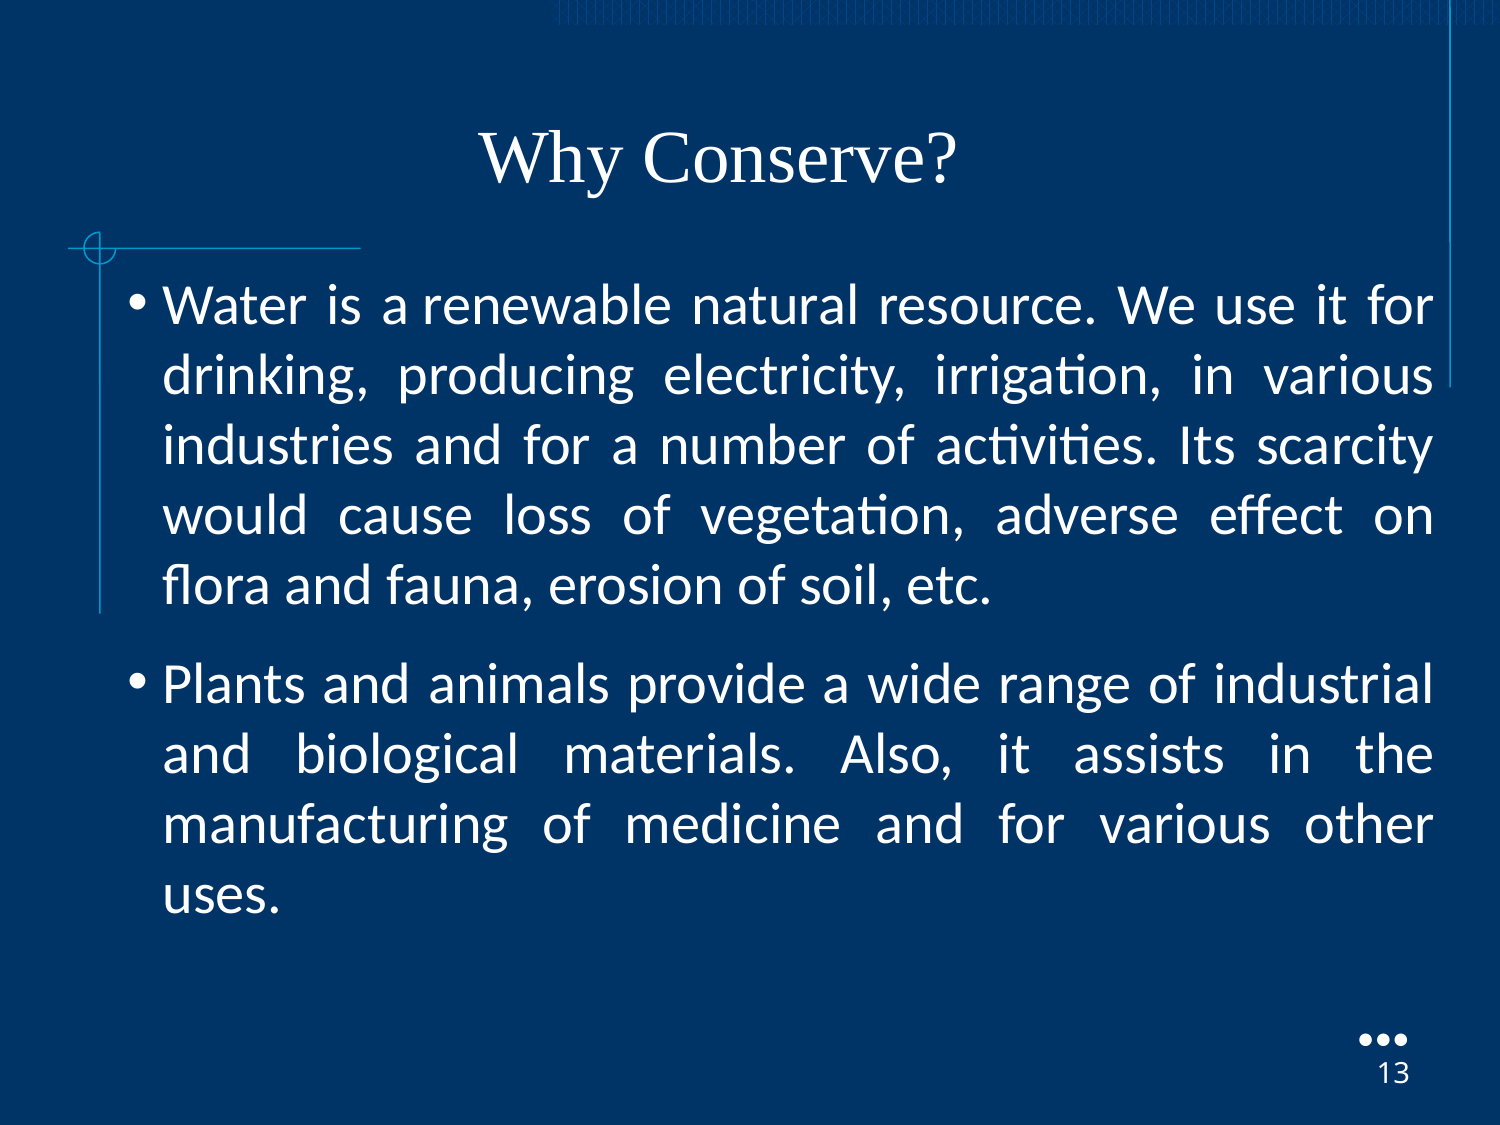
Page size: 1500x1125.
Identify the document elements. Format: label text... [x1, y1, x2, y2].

text_box ●●● 13 [1074, 1012, 1425, 1073]
text_box Water is a renewable natural resource. We use it for drinking, producing electricity, irrigation, in various industries and for a number of activities. Its scarcity would cause loss of vegetation, adverse effect on flora and fauna, erosion of soil, etc. Plants and animals provide a wide range of industrial and biological materials. Also, it assists in the manufacturing of medicine and for various other uses. [112, 259, 1450, 933]
text_box Why Conserve? [0, 99, 1438, 205]
